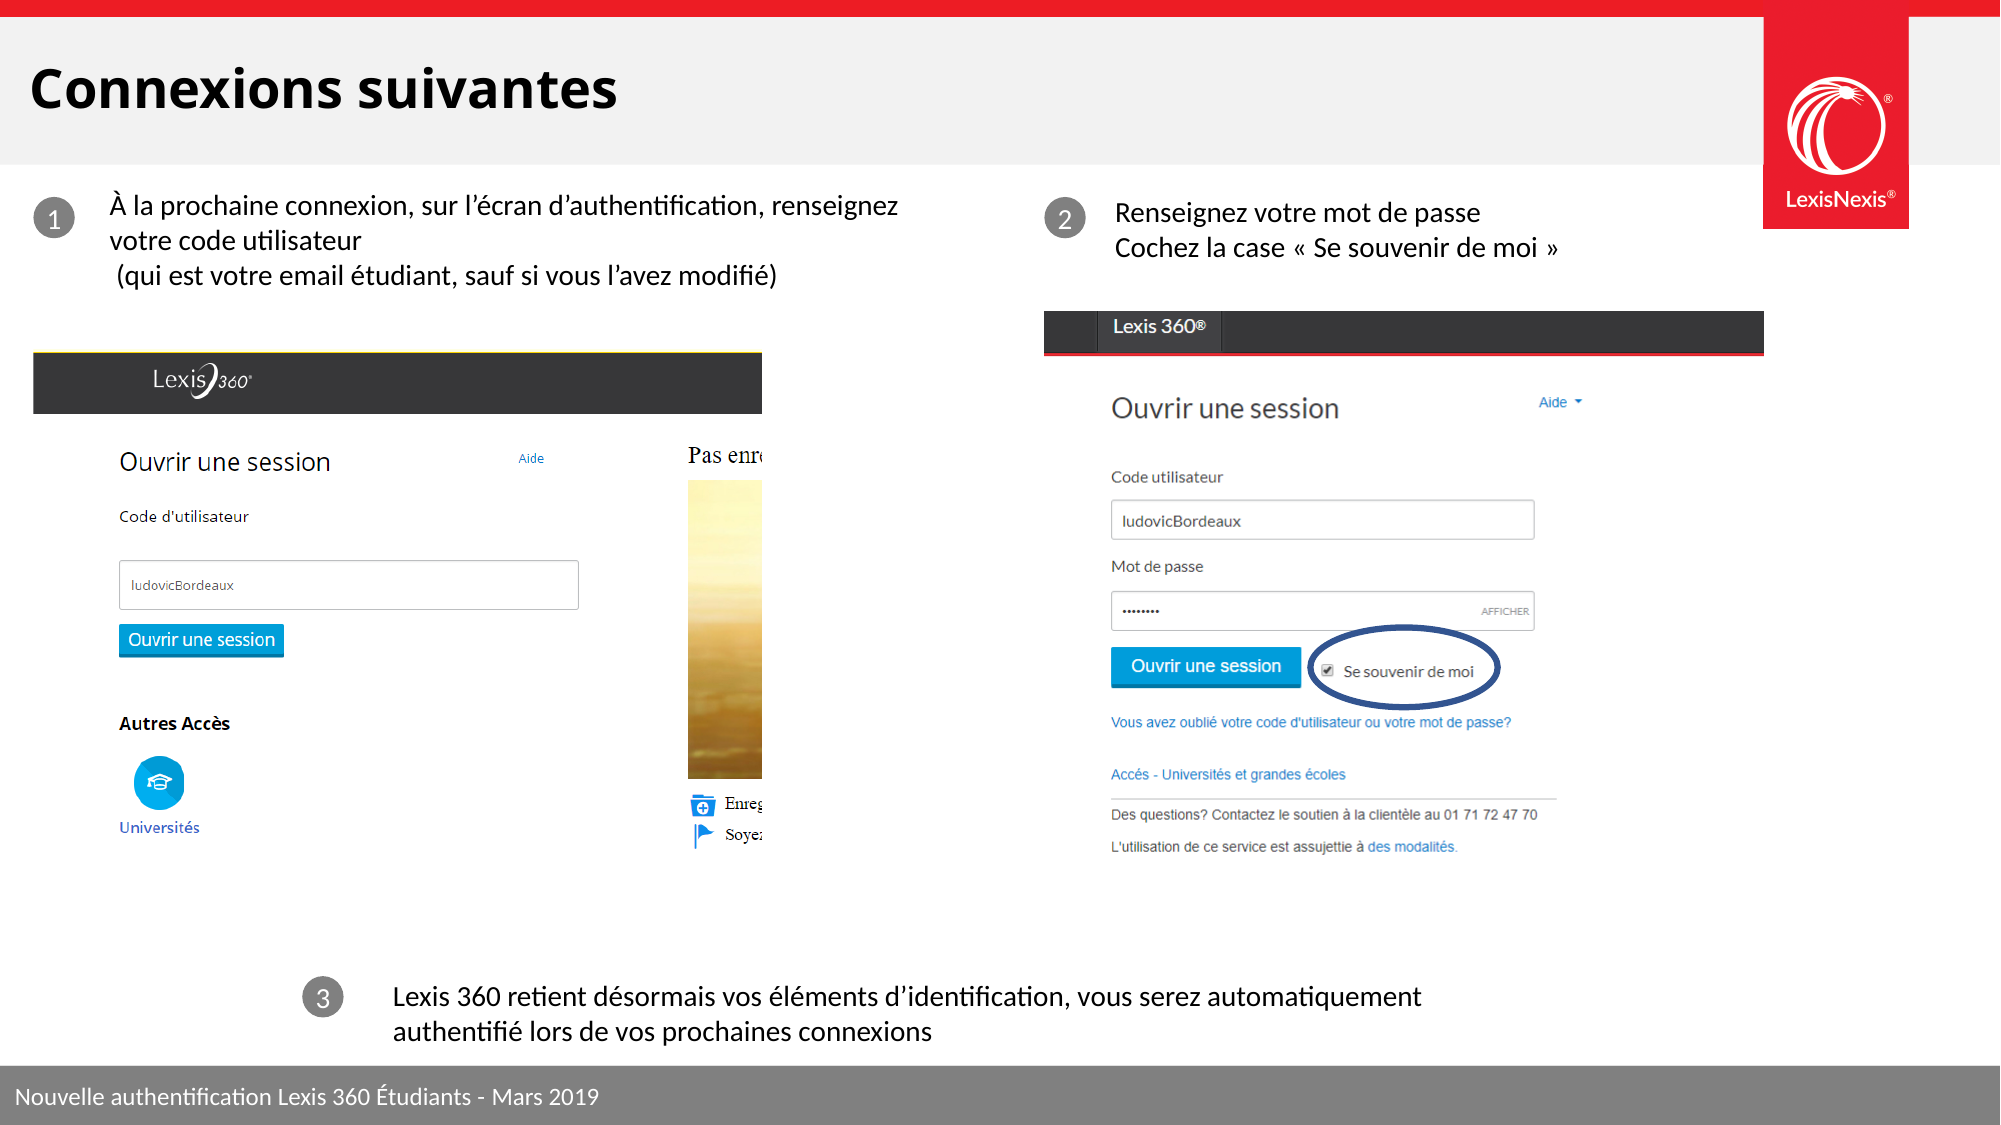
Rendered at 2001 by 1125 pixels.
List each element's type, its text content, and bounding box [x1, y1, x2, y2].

title Connexions suivantes [0, 17, 1764, 165]
text_box 2 [1043, 195, 1087, 240]
picture [1044, 311, 1764, 957]
text_box 3 [301, 975, 345, 1019]
picture [1763, 0, 1909, 229]
text_box 1 [32, 195, 76, 240]
text_box Lexis 360 retient désormais vos éléments d’identification, vous serez automatiquement authentifié lors de vos prochaines connexions [378, 970, 1555, 1047]
text_box Renseignez votre mot de passe Cochez la case « Se souvenir de moi » [1100, 185, 1730, 285]
picture [33, 348, 762, 862]
text_box À la prochaine connexion, sur l’écran d’authentification, renseignez votre code utilisateur (qui est votre email étudiant, sauf si vous l’avez modifié) [94, 179, 932, 298]
